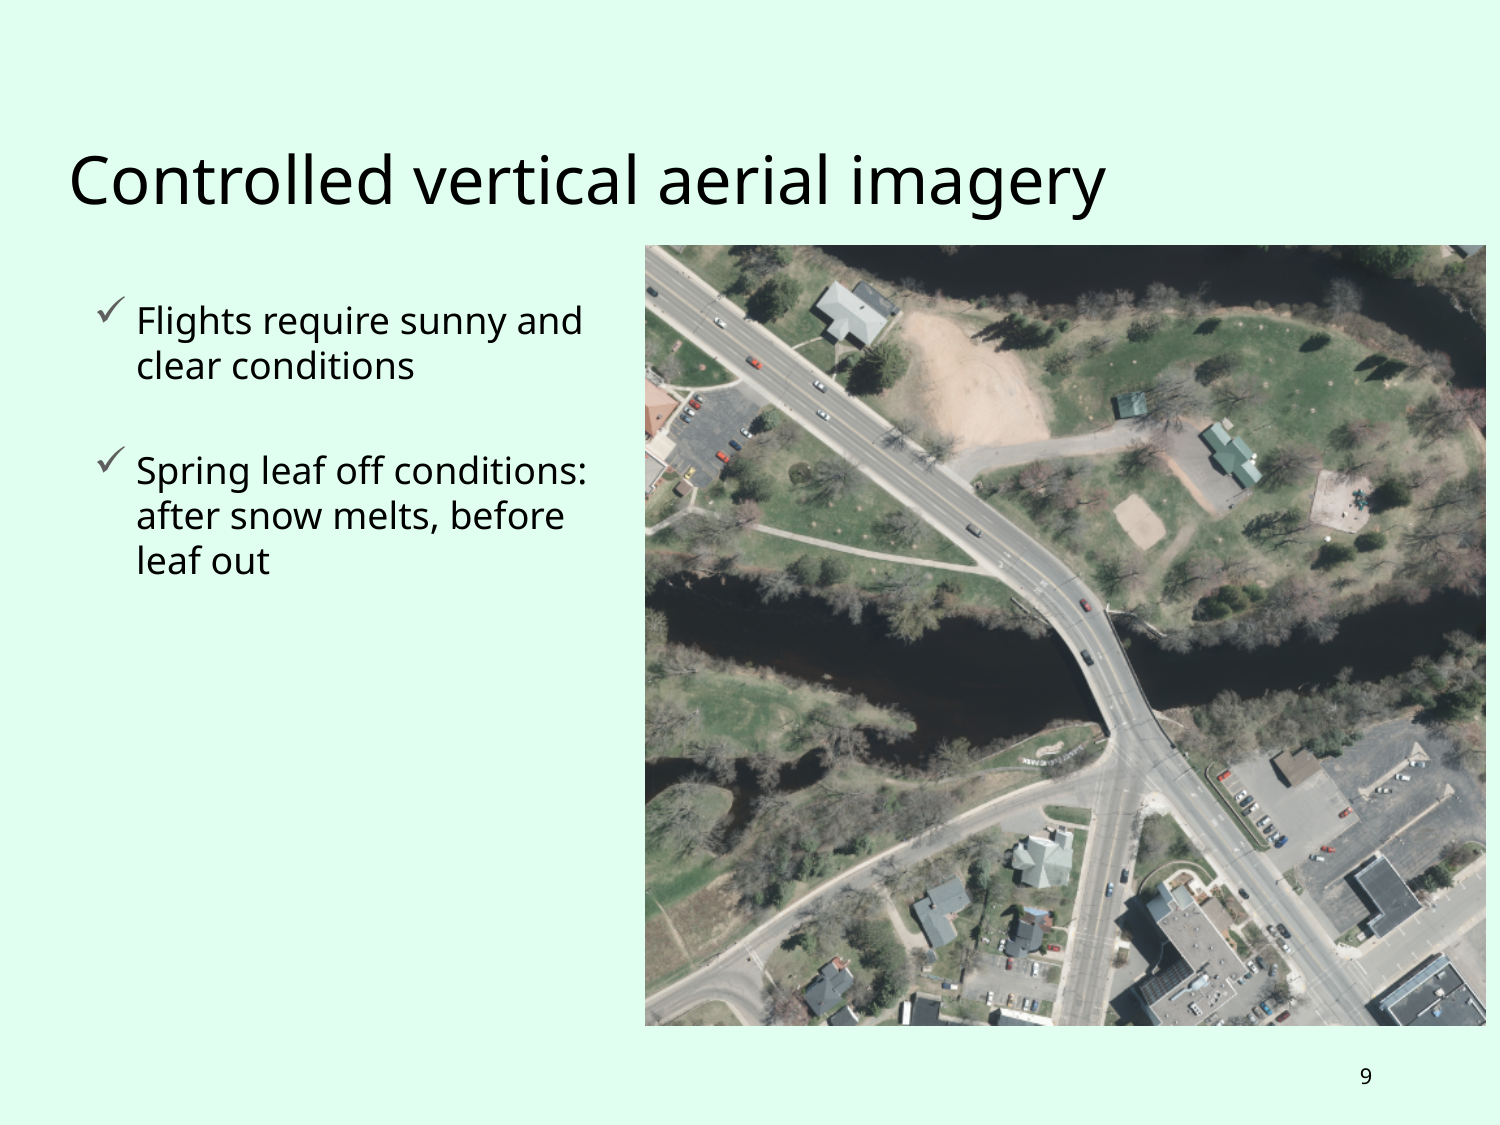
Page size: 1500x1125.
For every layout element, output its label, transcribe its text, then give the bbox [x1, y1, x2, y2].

picture [644, 245, 1486, 1026]
list Flights require sunny and clear conditions Spring leaf off conditions: after snow melts, before leaf out [78, 288, 627, 1017]
text_box Controlled vertical aerial imagery [53, 130, 1123, 225]
slide_number 9 [1074, 1034, 1388, 1101]
